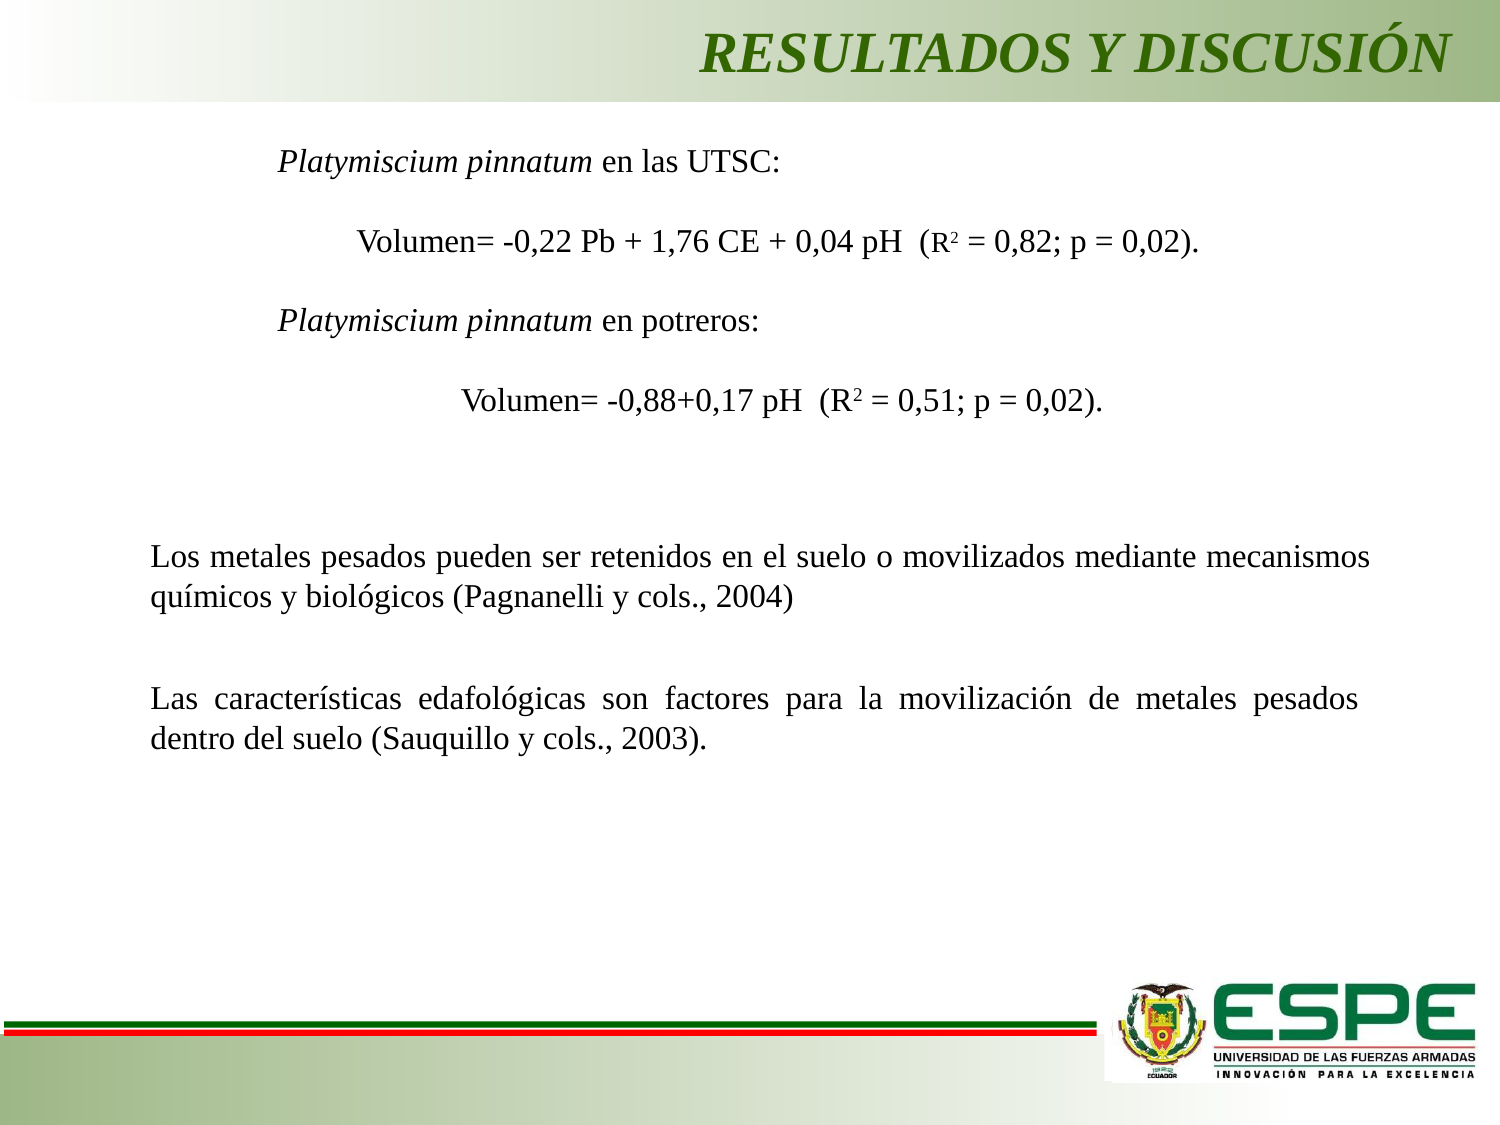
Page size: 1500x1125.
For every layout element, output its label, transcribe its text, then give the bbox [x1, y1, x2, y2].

picture [1104, 975, 1483, 1083]
text_box Las características edafológicas son factores para la movilización de metales pesados dentro del suelo (Sauquillo y cols., 2003). [135, 668, 1376, 764]
text_box Platymiscium pinnatum en las UTSC: Volumen= -0,22 Pb + 1,76 CE + 0,04 pH (R2 = 0,82; p = 0,02). Platymiscium pinnatum en potreros: Volumen= -0,88+0,17 pH (R2 = 0,51; p = 0,02). [263, 131, 1302, 426]
text_box RESULTADOS Y DISCUSIÓN [643, 7, 1467, 128]
text_box Los metales pesados pueden ser retenidos en el suelo o movilizados mediante mecanismos químicos y biológicos (Pagnanelli y cols., 2004) [135, 527, 1388, 622]
